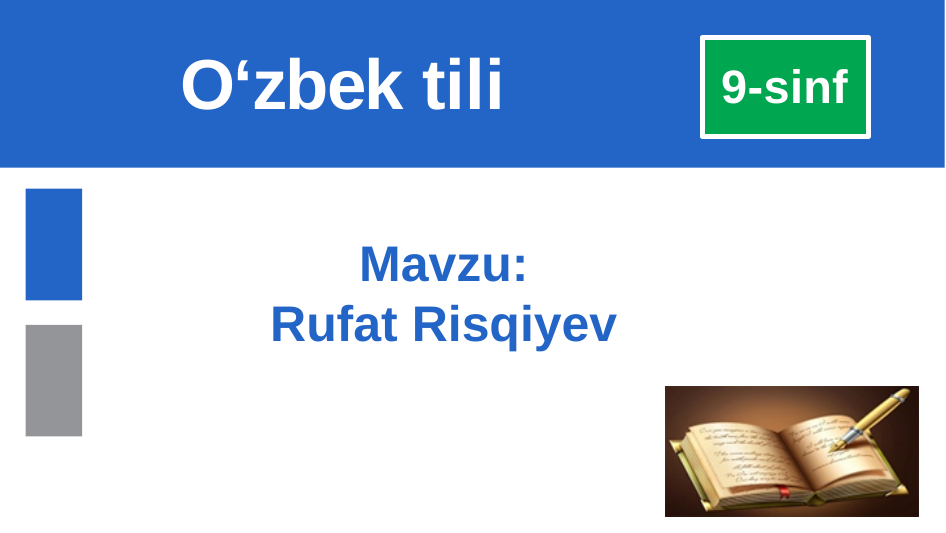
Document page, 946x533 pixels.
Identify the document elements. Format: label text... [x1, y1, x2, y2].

text_box [25, 324, 83, 437]
text_box Mavzu: Rufat Risqiyev [63, 228, 836, 351]
text_box [25, 188, 83, 301]
picture [665, 386, 919, 517]
title O‘zbek tili [158, 36, 554, 128]
text_box [0, 0, 945, 168]
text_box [697, 34, 874, 140]
